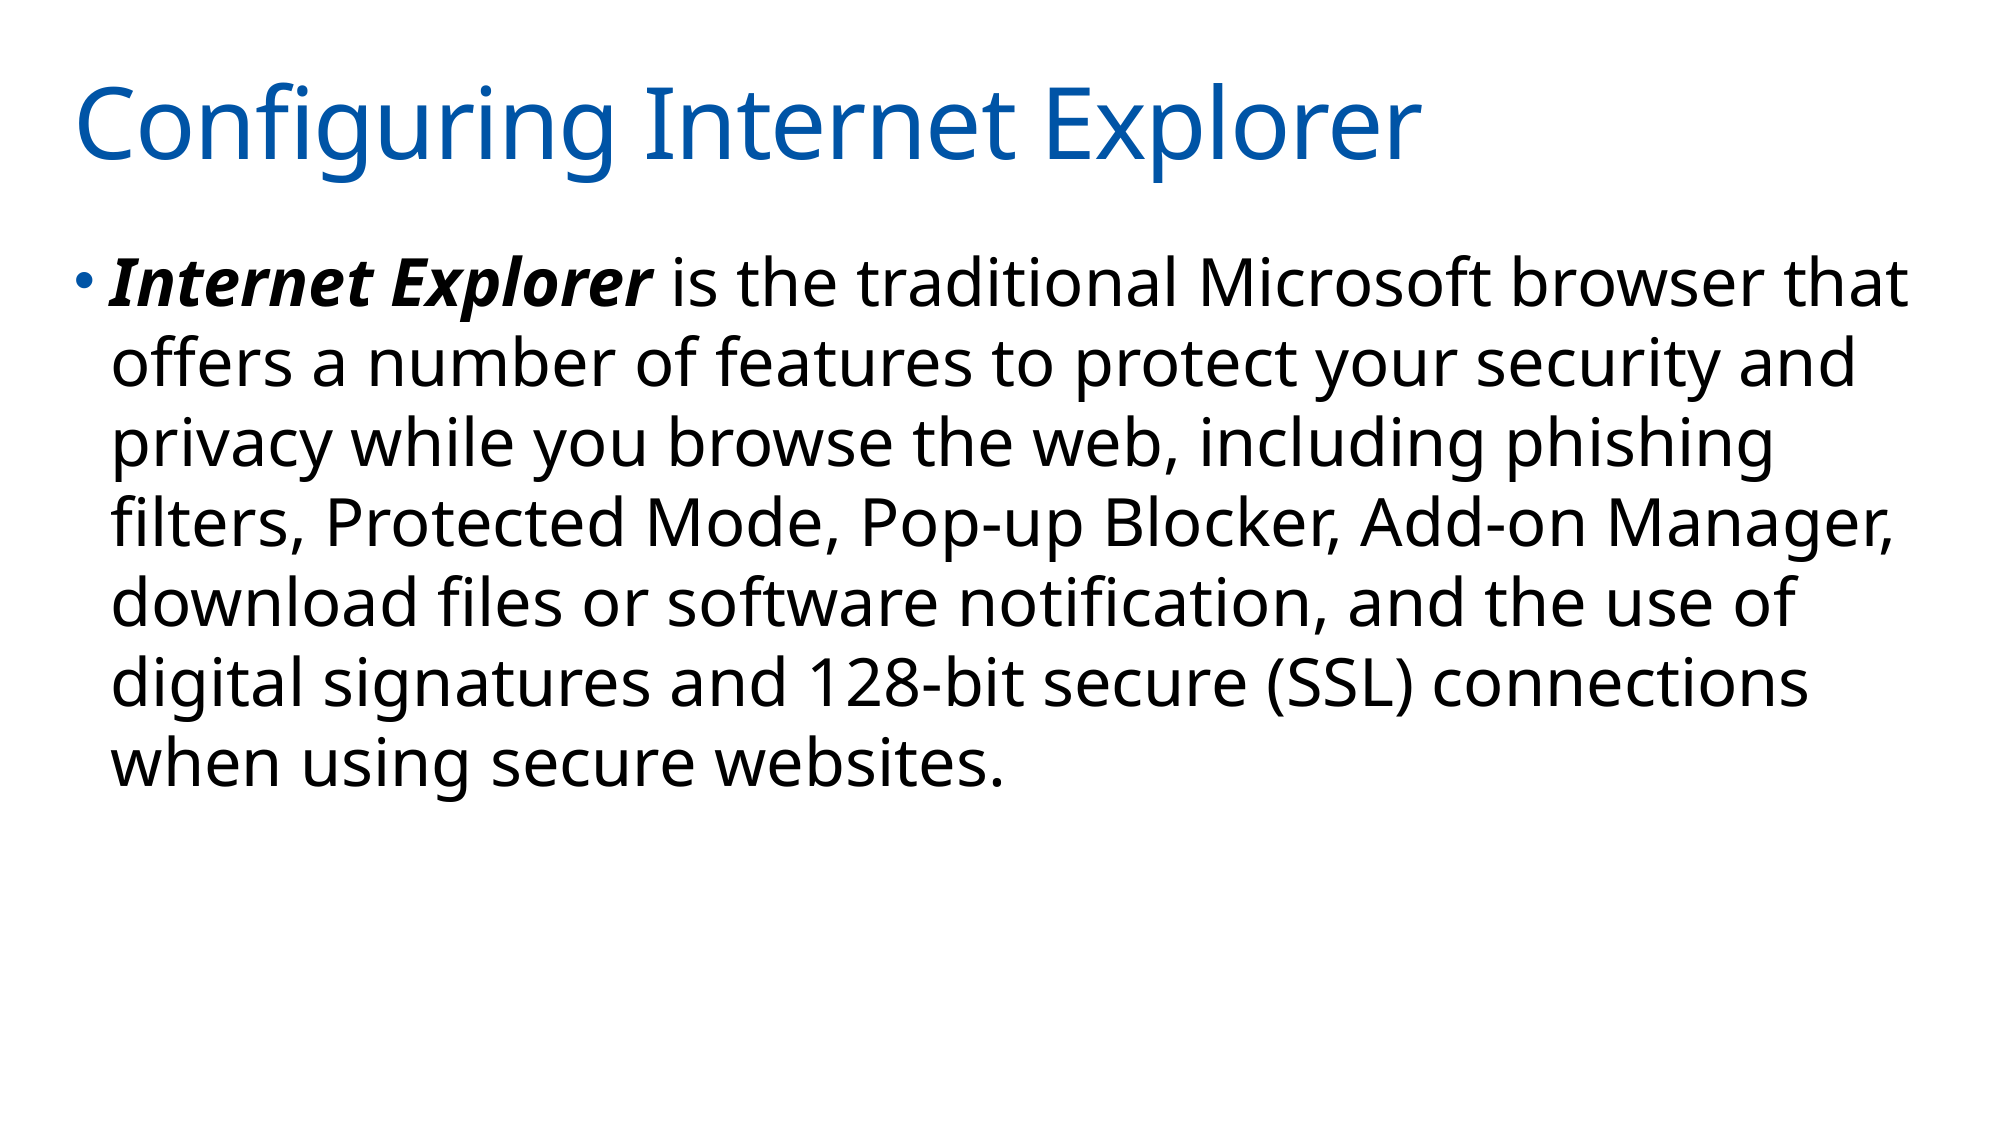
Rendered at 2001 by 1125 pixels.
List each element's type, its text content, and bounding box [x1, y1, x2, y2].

list Internet Explorer is the traditional Microsoft browser that offers a number of features to protect your security and privacy while you browse the web, including phishing filters, Protected Mode, Pop-up Blocker, Add-on Manager, download files or software notification, and the use of digital signatures and 128-bit secure (SSL) connections when using secure websites. [58, 224, 1942, 771]
title Configuring Internet Explorer [58, 58, 1942, 206]
